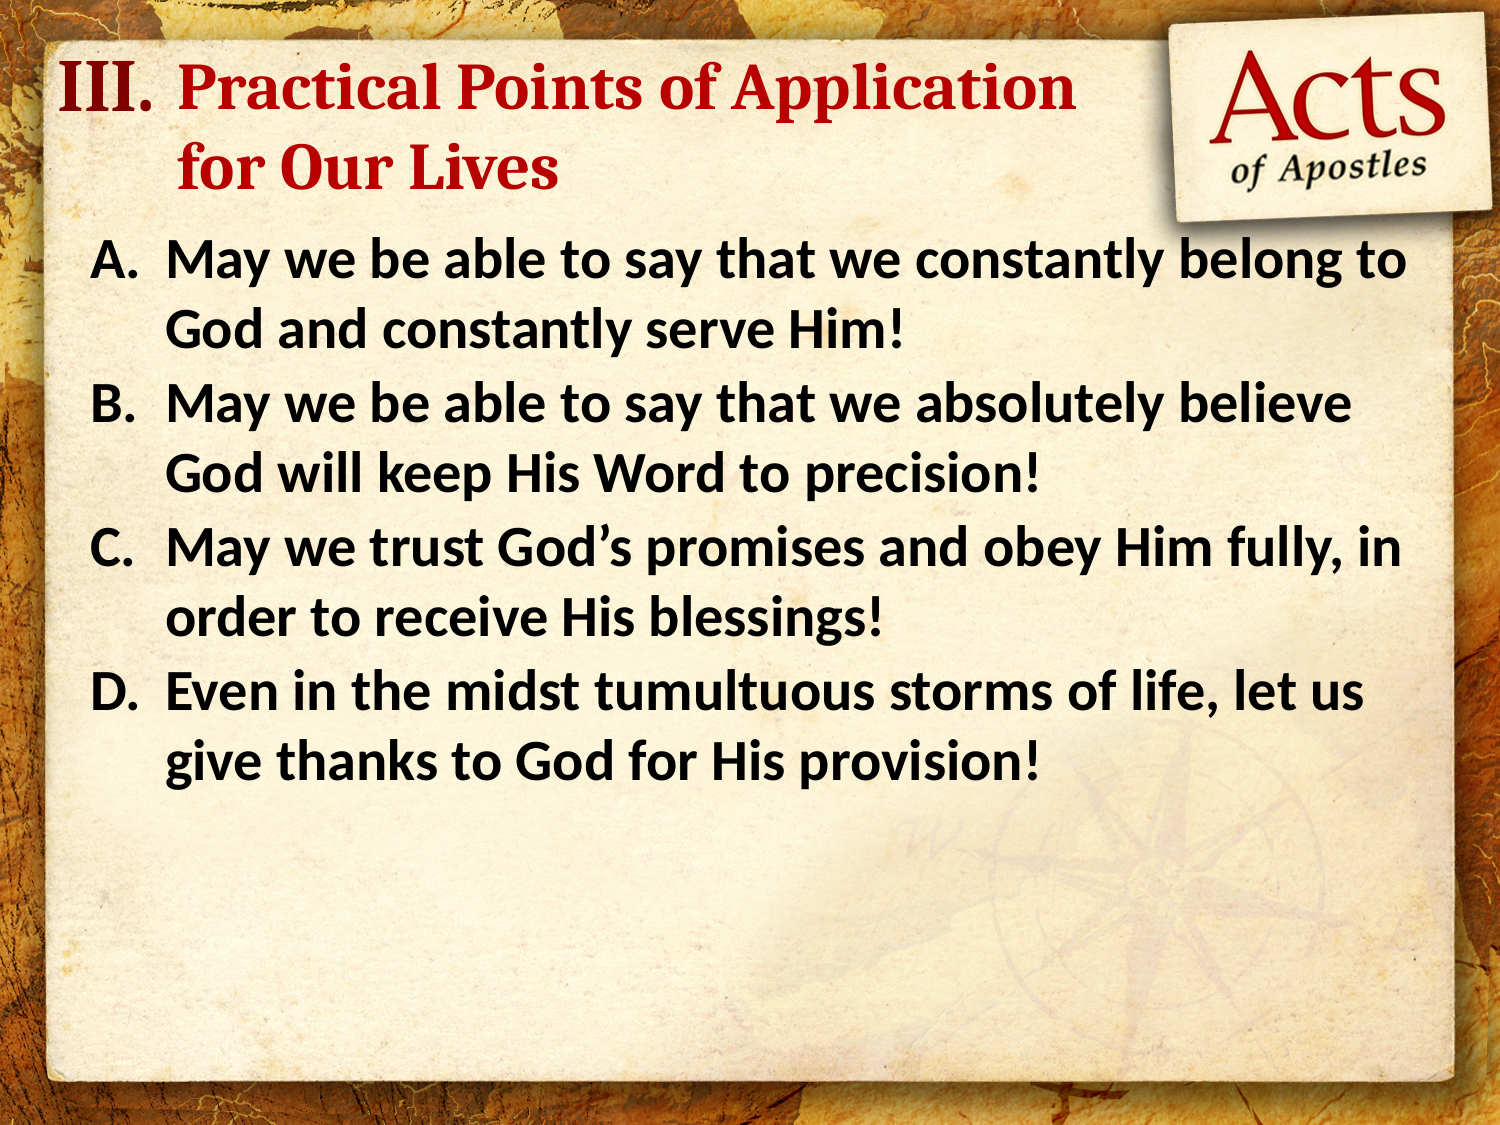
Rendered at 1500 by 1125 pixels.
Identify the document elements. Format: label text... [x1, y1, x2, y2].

list May we be able to say that we constantly belong to God and constantly serve Him! May we be able to say that we absolutely believe God will keep His Word to precision! May we trust God’s promises and obey Him fully, in order to receive His blessings! Even in the midst tumultuous storms of life, let us give thanks to God for His provision! [75, 212, 1463, 1113]
text_box III. [37, 37, 175, 125]
title Practical Points of Application for Our Lives [162, 45, 1175, 200]
picture [0, 0, 1500, 1125]
